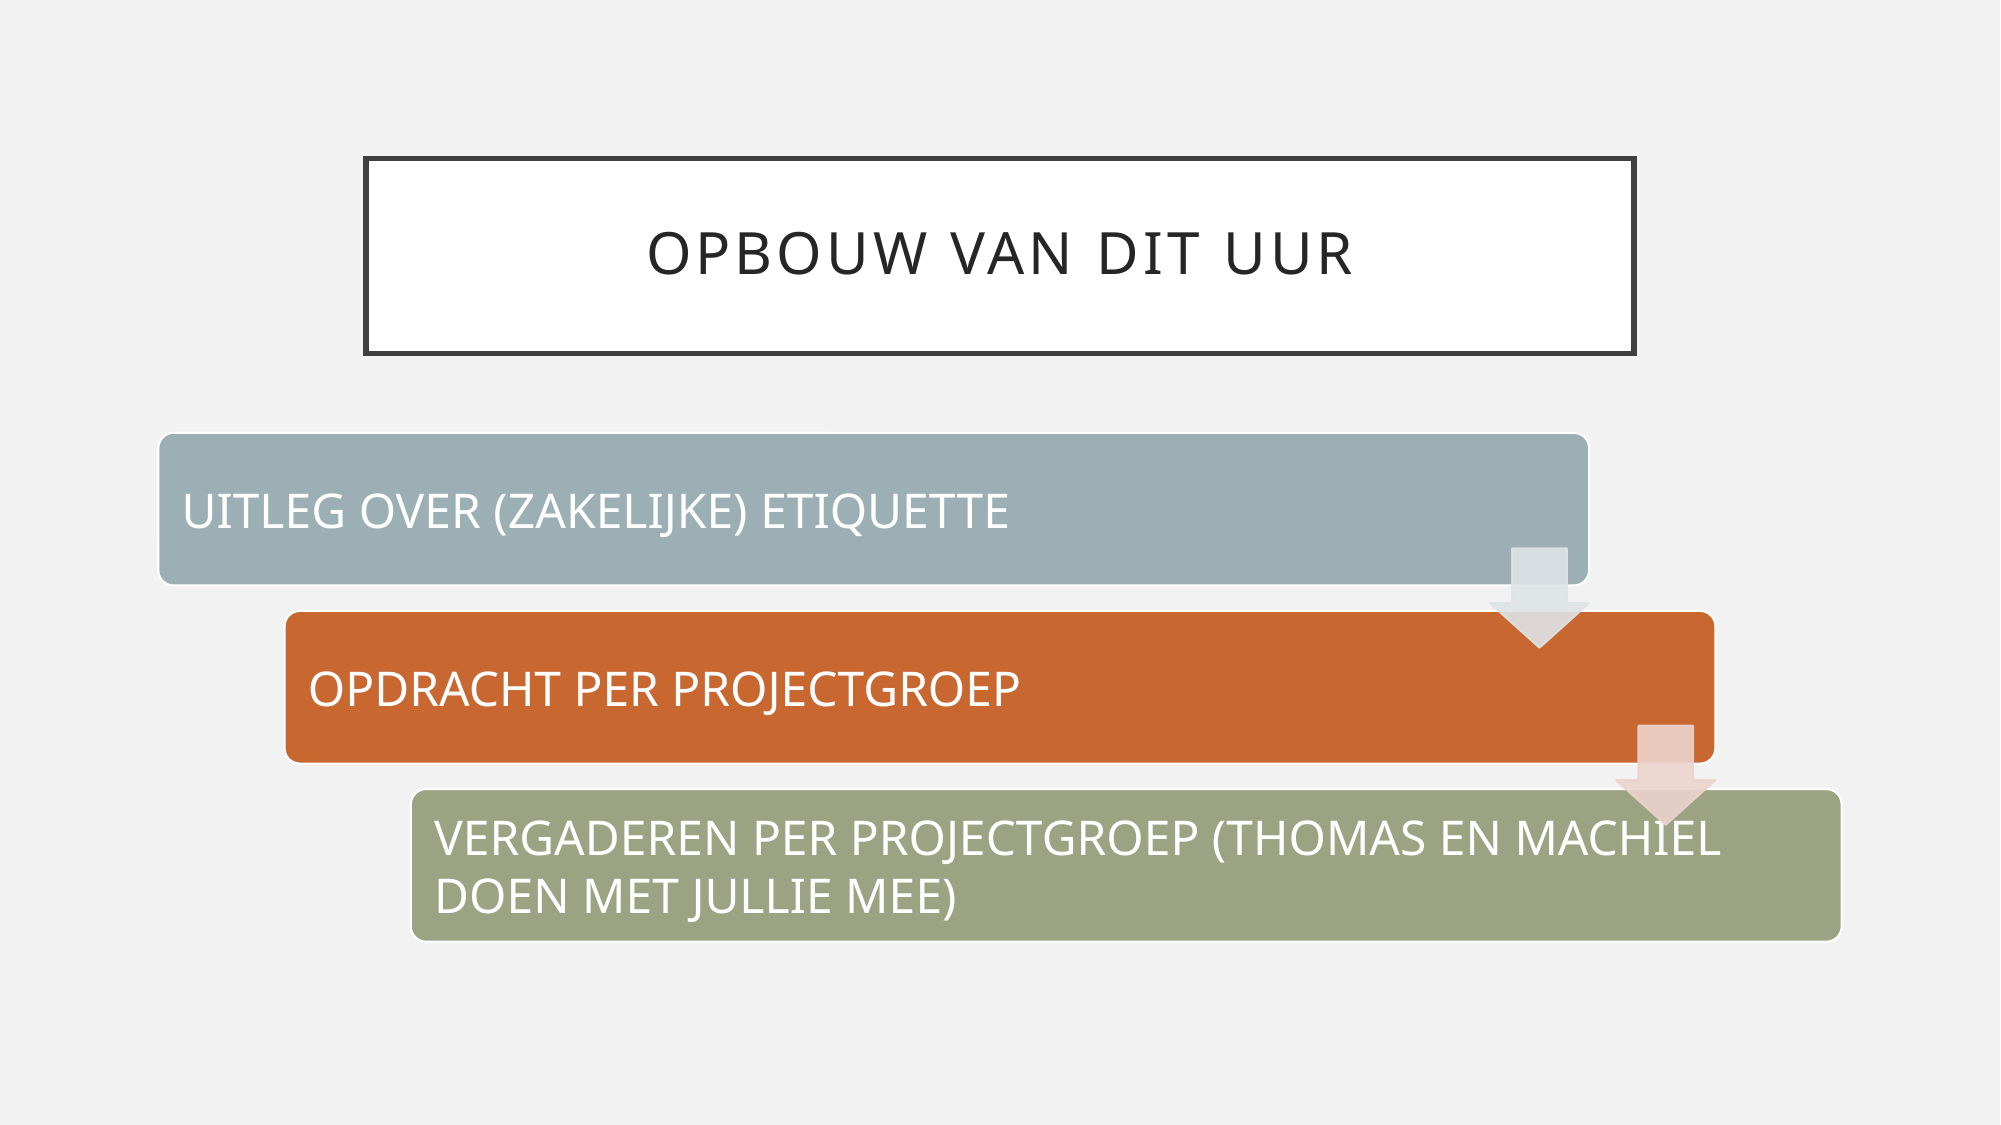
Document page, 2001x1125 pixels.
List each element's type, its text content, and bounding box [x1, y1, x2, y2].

title Opbouw van dit uur [363, 156, 1637, 356]
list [158, 432, 1842, 942]
